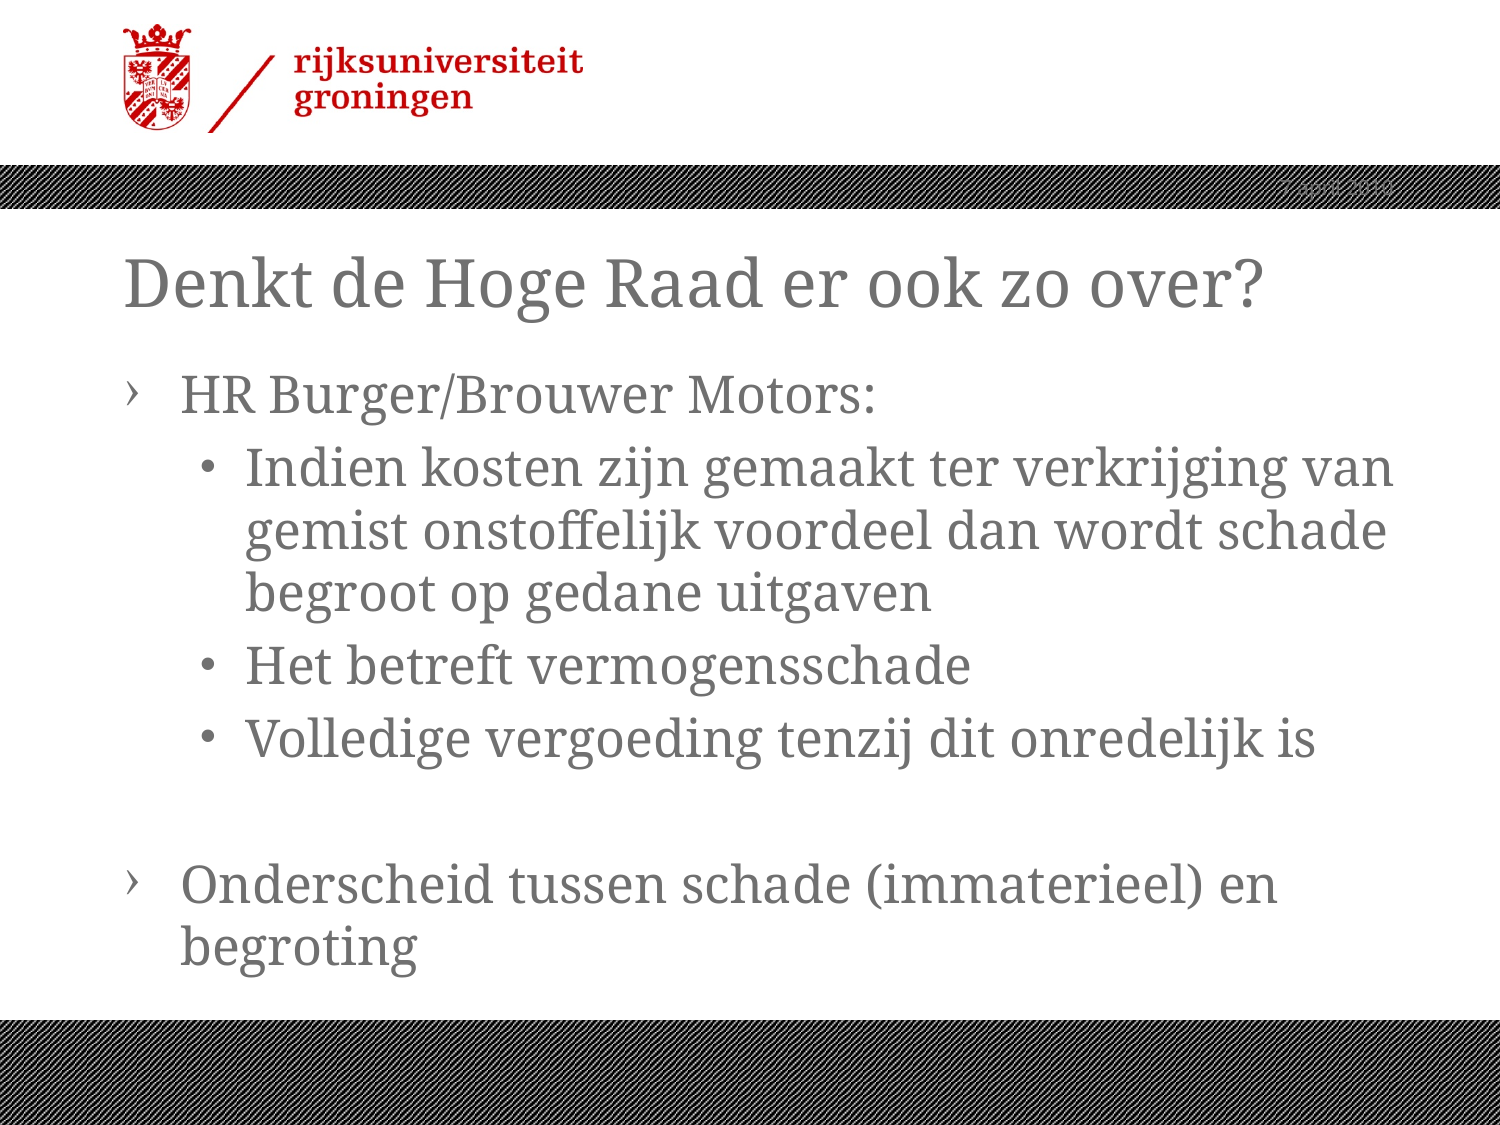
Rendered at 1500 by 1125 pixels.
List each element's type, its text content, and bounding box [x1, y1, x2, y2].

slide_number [1080, 165, 1394, 209]
picture [0, 165, 1080, 209]
title Denkt de Hoge Raad er ook zo over? [123, 240, 1426, 349]
list HR Burger/Brouwer Motors: Indien kosten zijn gemaakt ter verkrijging van gemist onstoffelijk voordeel dan wordt schade begroot op gedane uitgaven Het betreft vermogensschade Volledige vergoeding tenzij dit onredelijk is Onderscheid tussen schade (immaterieel) en begroting [123, 361, 1426, 1000]
picture [0, 1020, 1500, 1125]
picture [1394, 165, 1500, 209]
picture [123, 24, 583, 133]
